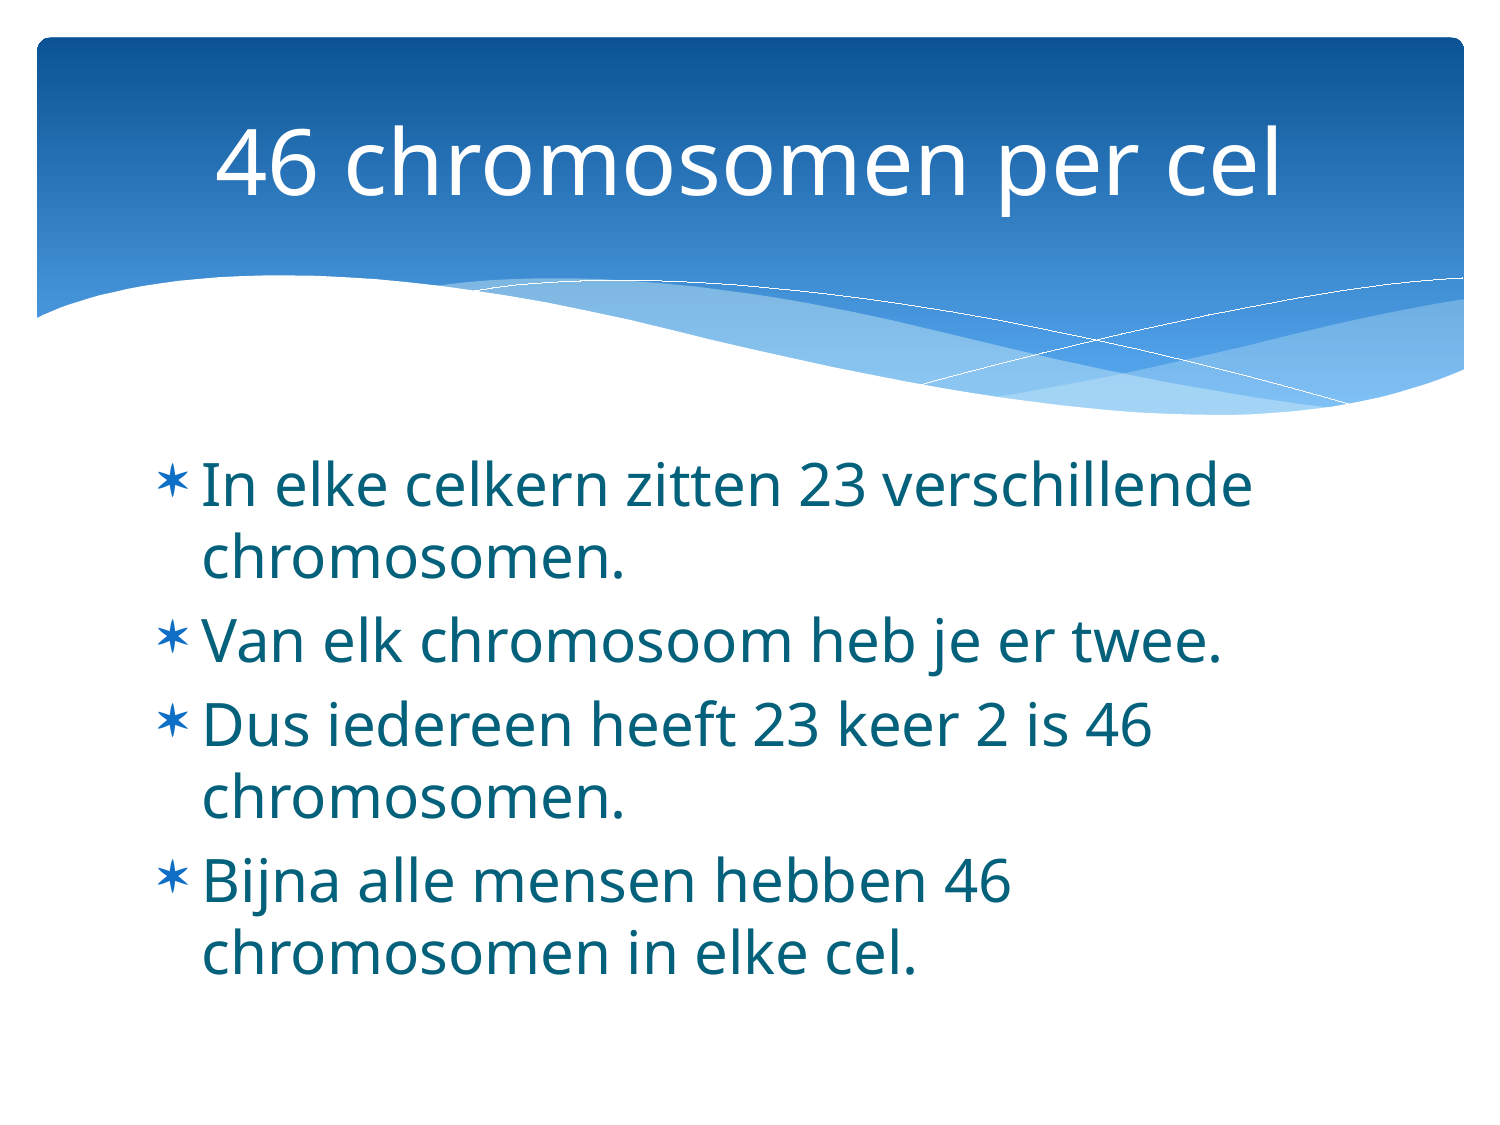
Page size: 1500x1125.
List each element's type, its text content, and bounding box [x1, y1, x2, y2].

title 46 chromosomen per cel [75, 55, 1425, 261]
list In elke celkern zitten 23 verschillende chromosomen. Van elk chromosoom heb je er twee. Dus iedereen heeft 23 keer 2 is 46 chromosomen. Bijna alle mensen hebben 46 chromosomen in elke cel. [143, 438, 1359, 1005]
